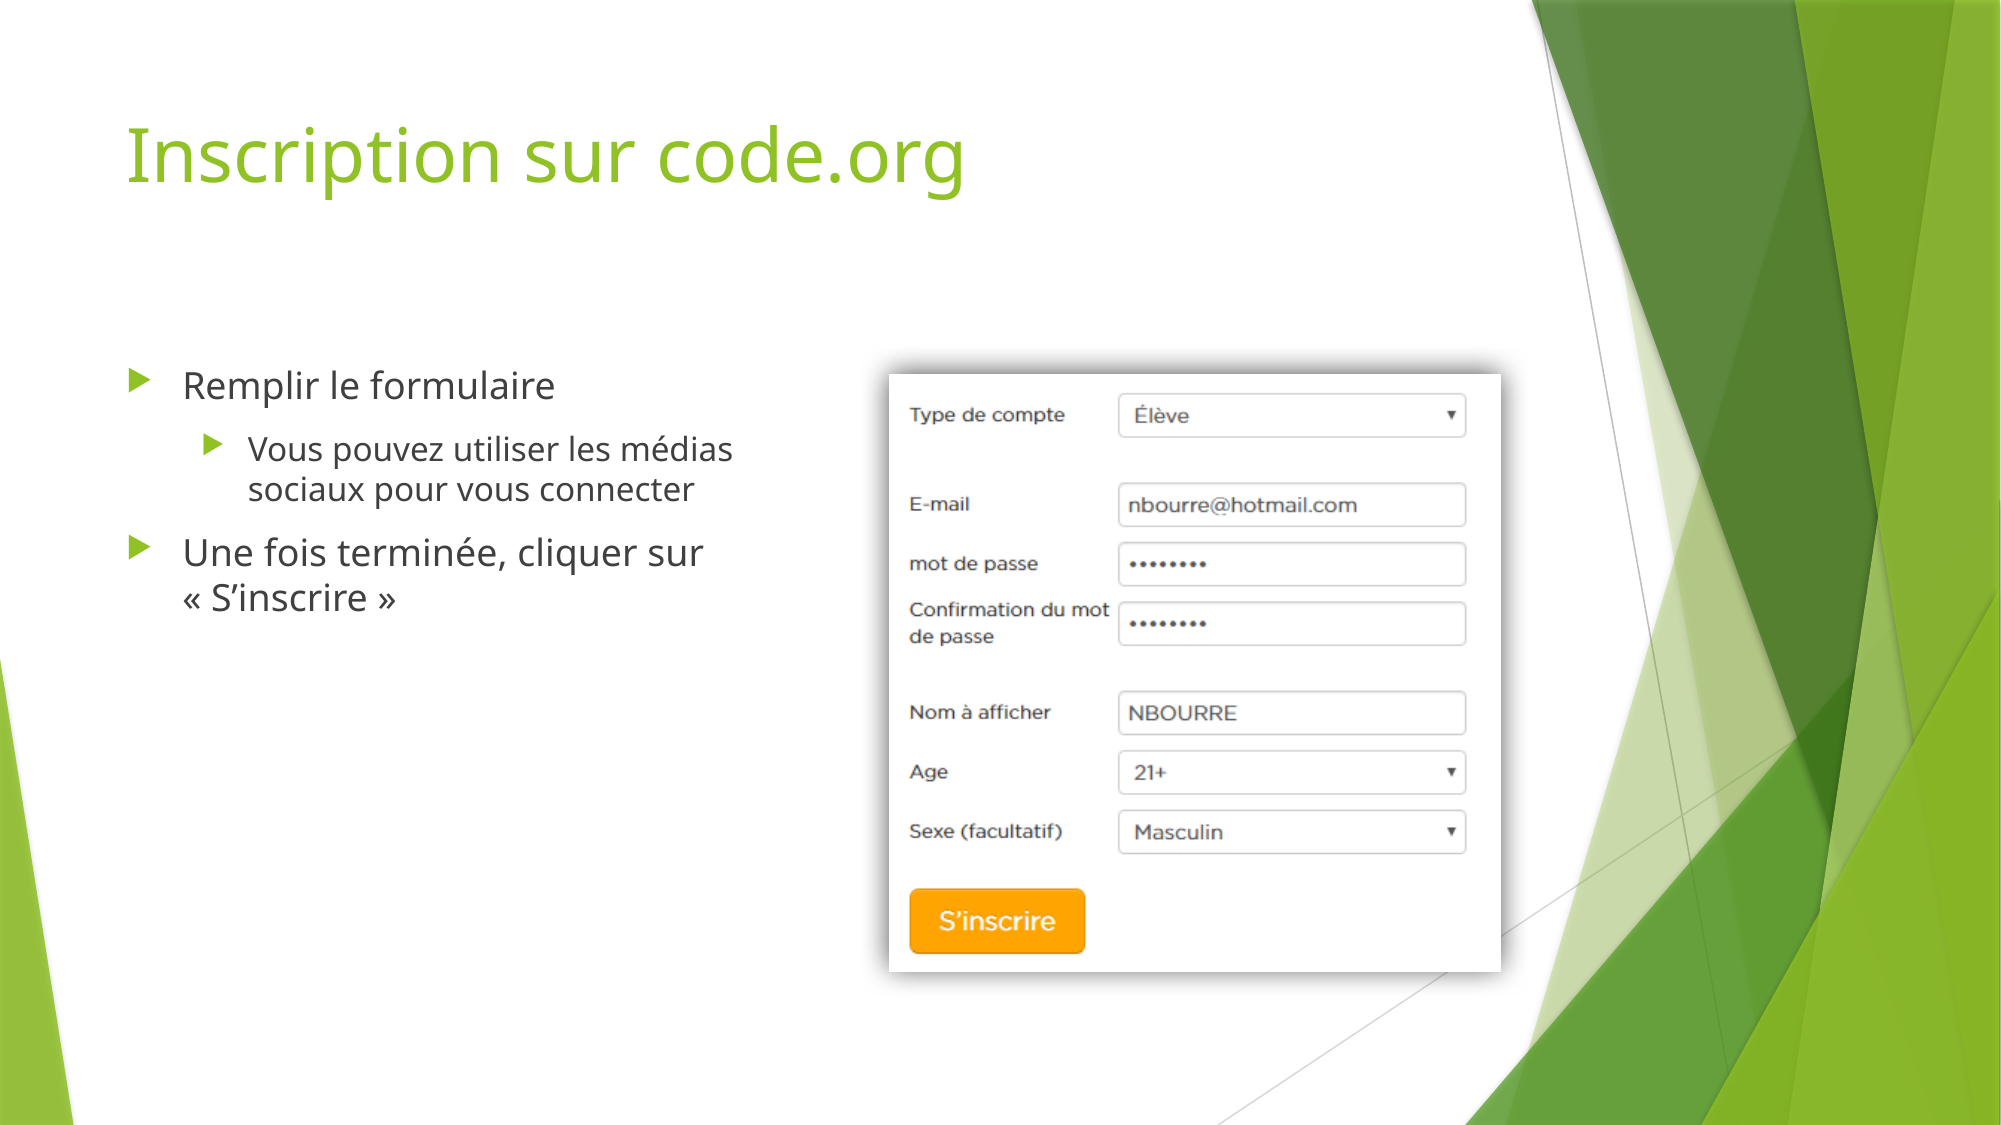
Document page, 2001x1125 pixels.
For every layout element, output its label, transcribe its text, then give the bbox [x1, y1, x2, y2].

title Inscription sur code.org [111, 99, 1522, 317]
list Remplir le formulaire Vous pouvez utiliser les médias sociaux pour vous connecter Une fois terminée, cliquer sur « S’inscrire » [111, 354, 798, 992]
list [889, 373, 1501, 972]
